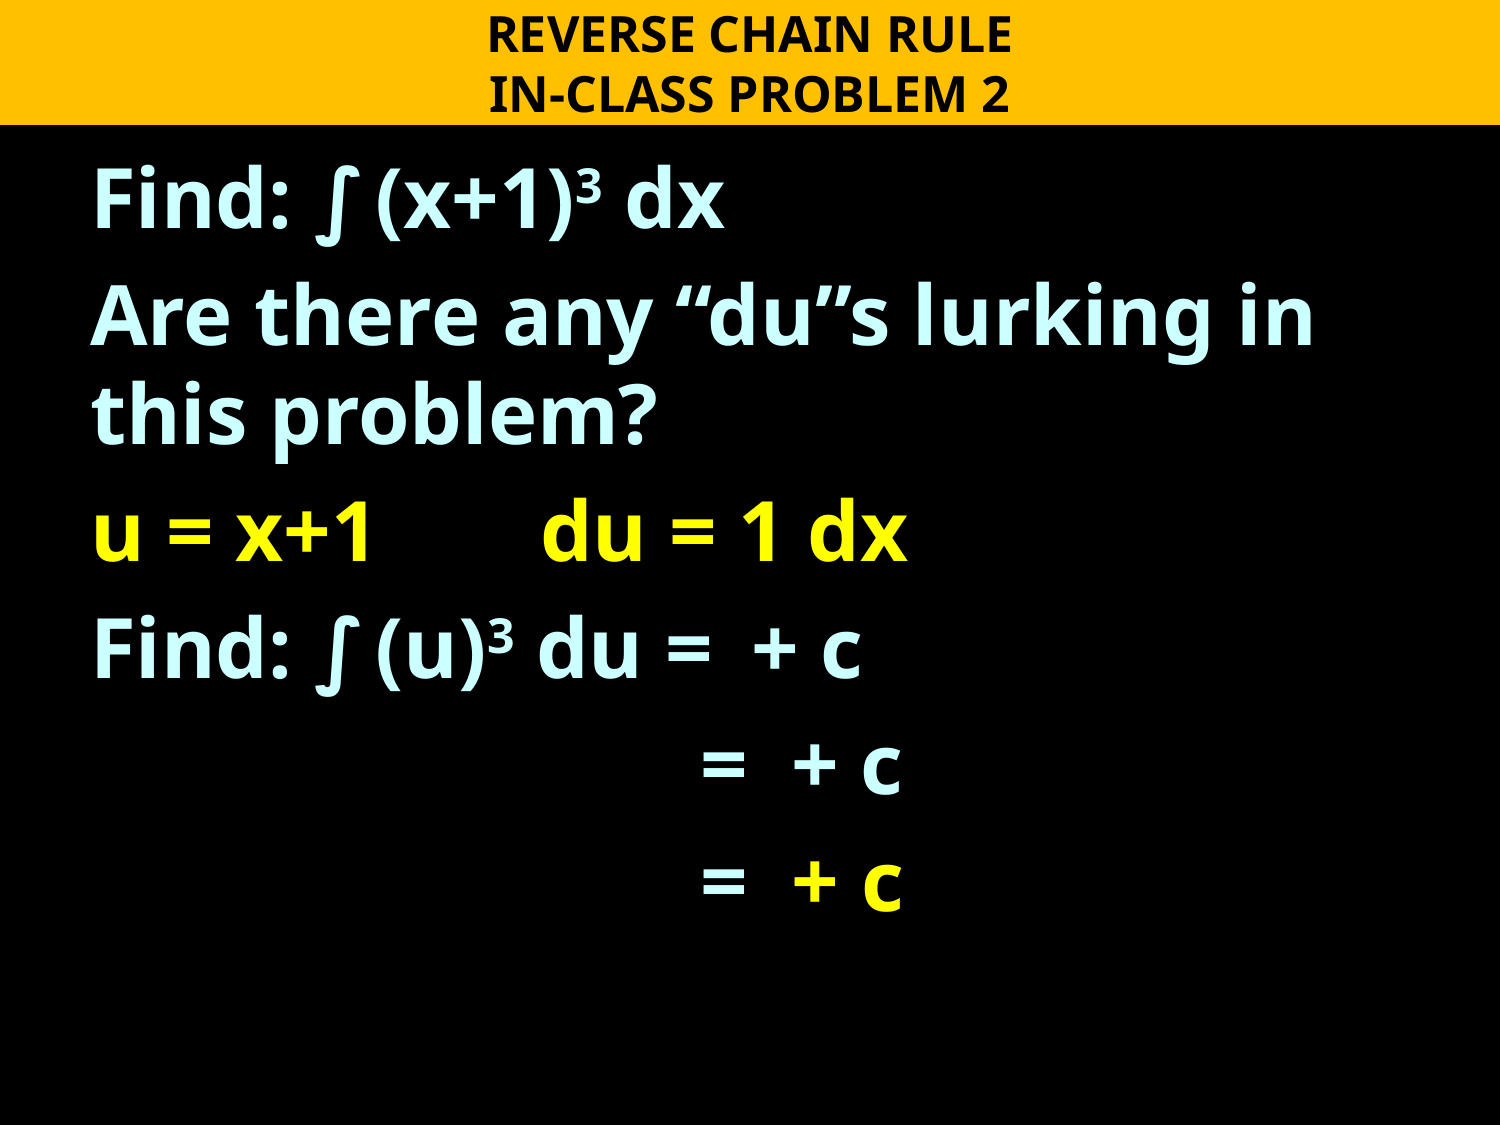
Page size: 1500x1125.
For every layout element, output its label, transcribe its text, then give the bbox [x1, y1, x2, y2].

text_box REVERSE CHAIN RULE IN-CLASS PROBLEM 2 [0, 0, 1500, 125]
